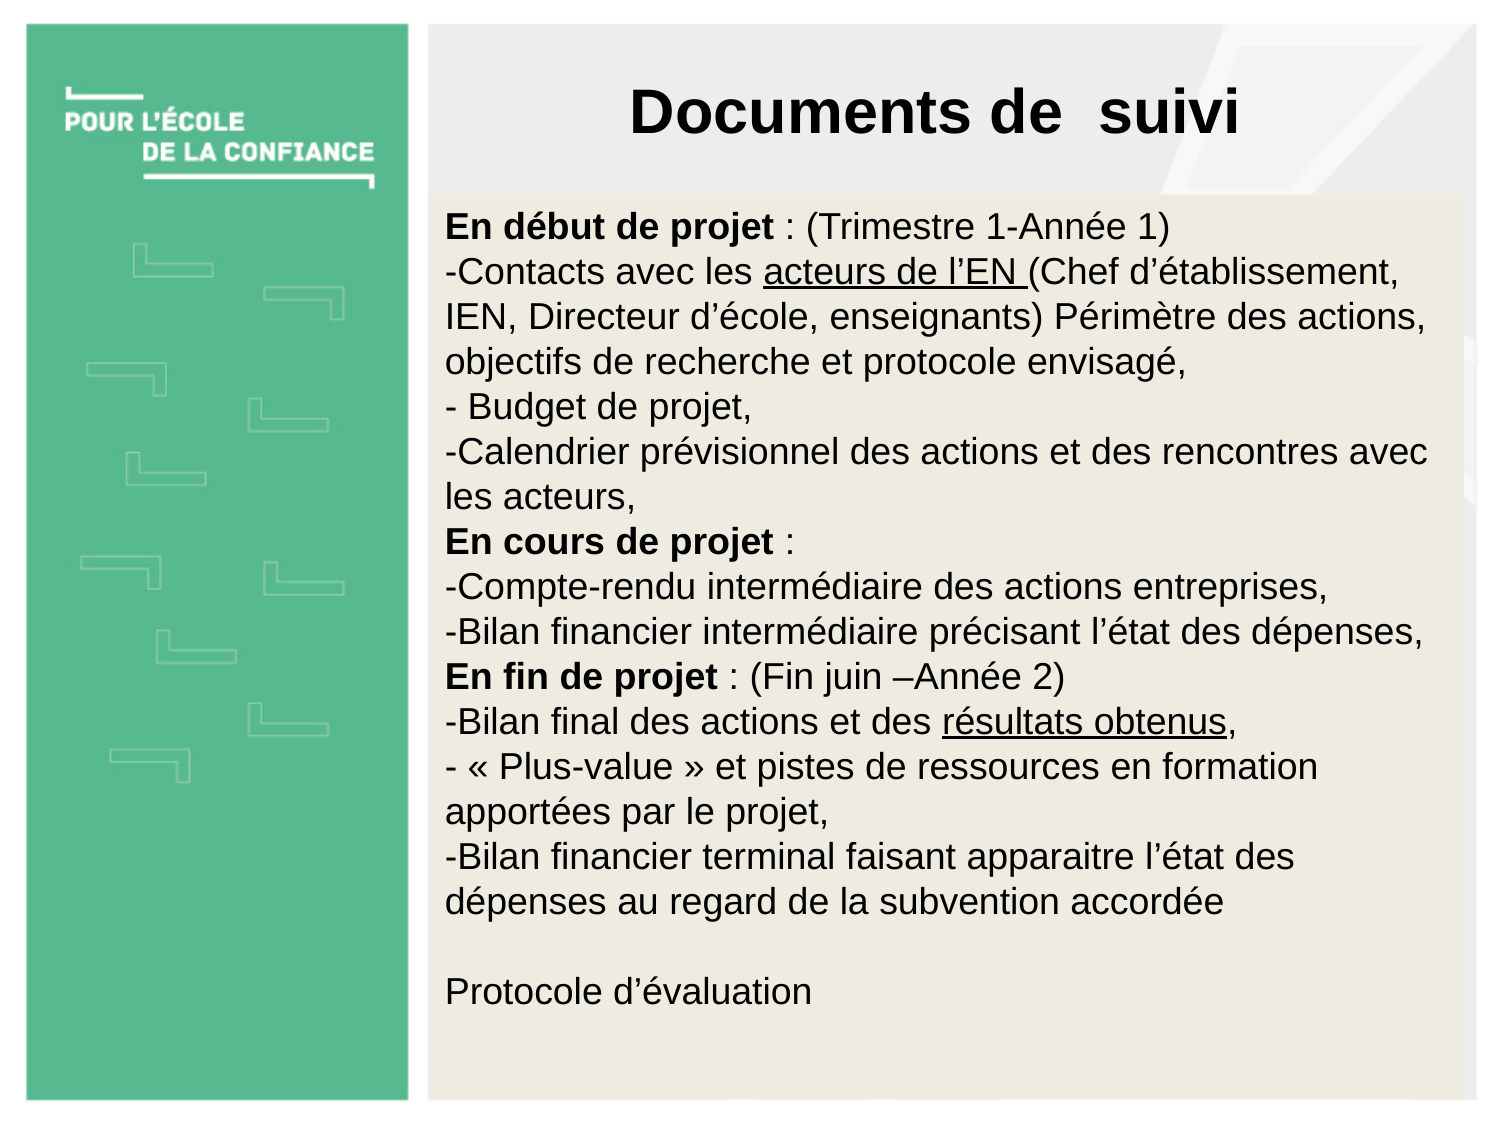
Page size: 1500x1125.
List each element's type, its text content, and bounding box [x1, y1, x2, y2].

list Documents de suivi [429, 63, 1443, 154]
list En début de projet : (Trimestre 1-Année 1) -Contacts avec les acteurs de l’EN (Chef d’établissement, IEN, Directeur d’école, enseignants) Périmètre des actions, objectifs de recherche et protocole envisagé, - Budget de projet, -Calendrier prévisionnel des actions et des rencontres avec les acteurs, En cours de projet : -Compte-rendu intermédiaire des actions entreprises, -Bilan financier intermédiaire précisant l’état des dépenses, En fin de projet : (Fin juin –Année 2) -Bilan final des actions et des résultats obtenus, - « Plus-value » et pistes de ressources en formation apportées par le projet, -Bilan financier terminal faisant apparaitre l’état des dépenses au regard de la subvention accordée Protocole d’évaluation [429, 194, 1464, 1100]
picture [0, 0, 1500, 1125]
